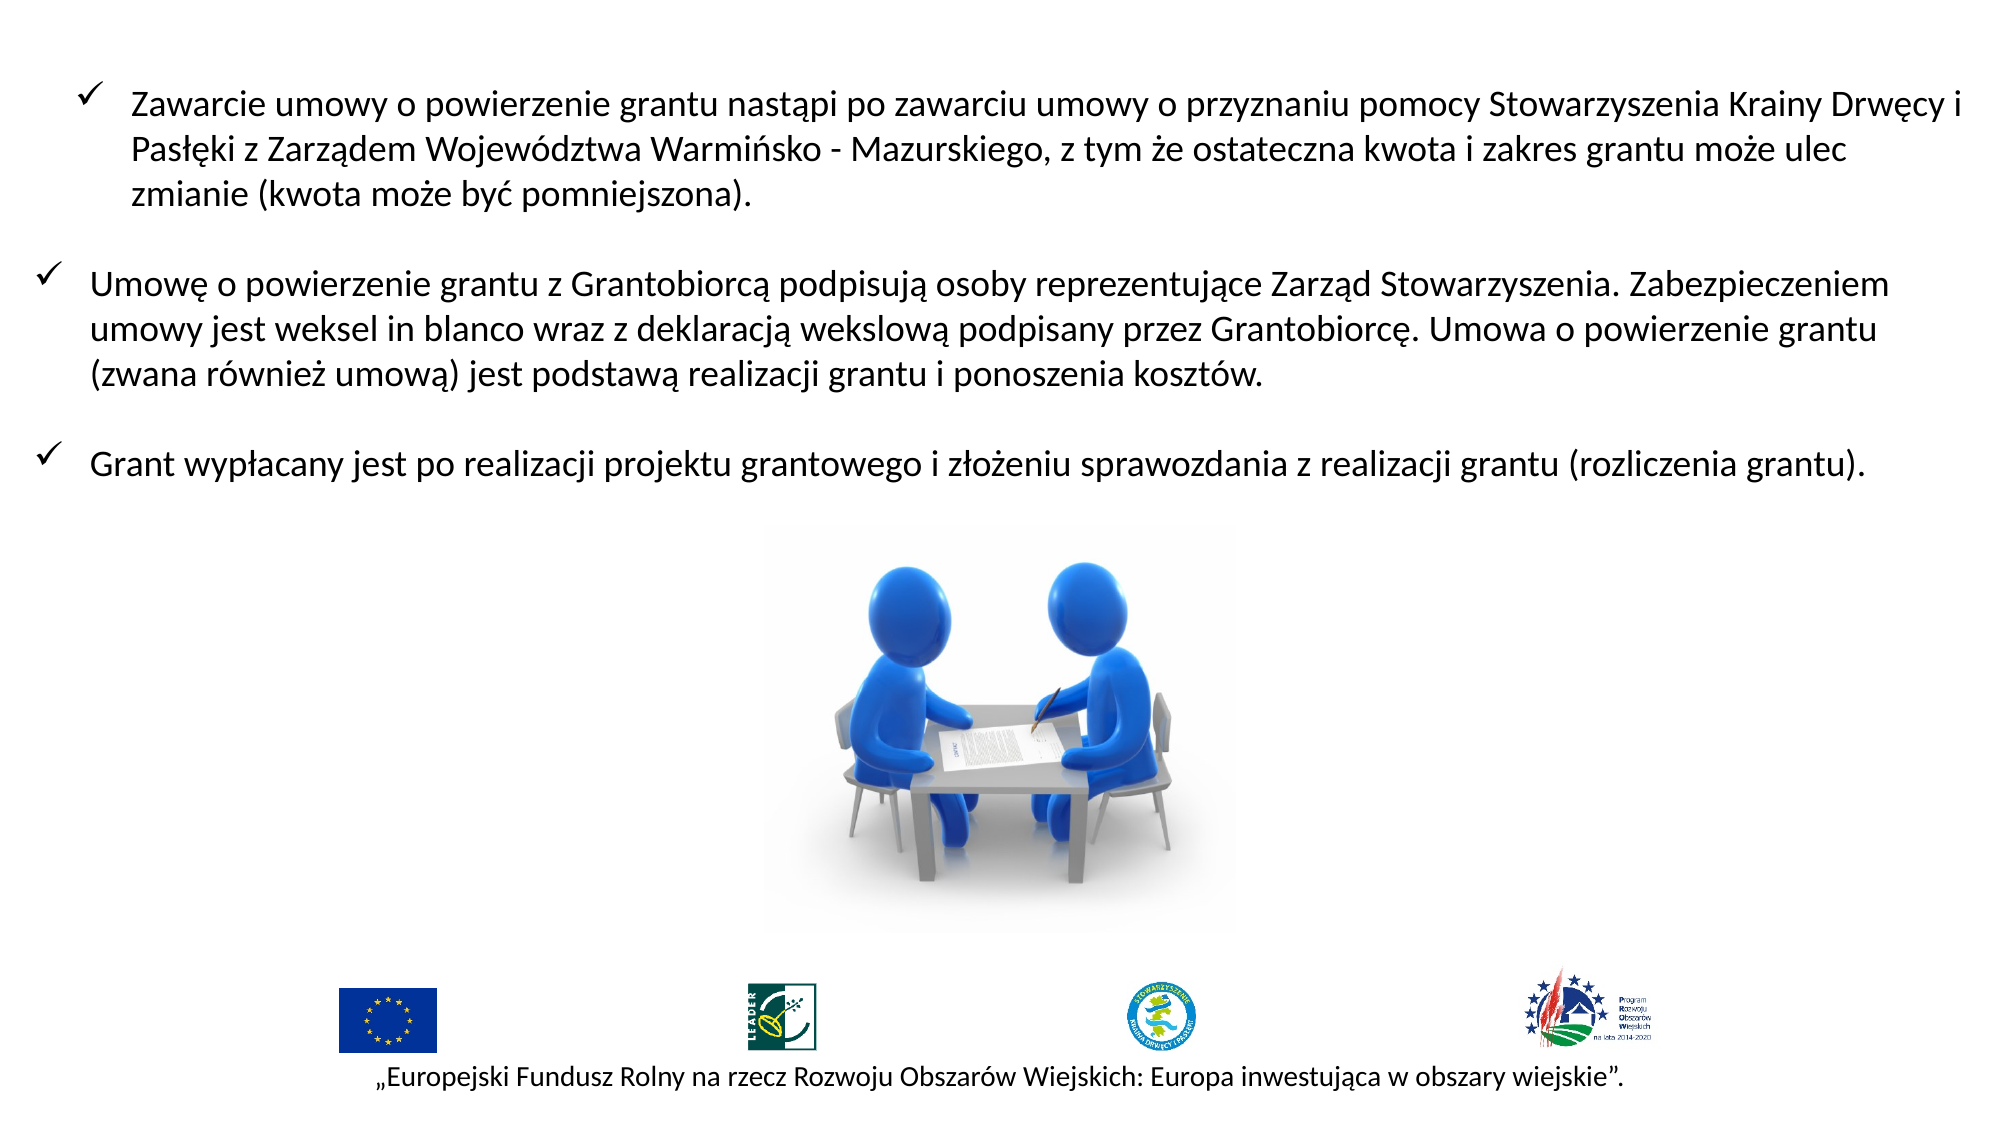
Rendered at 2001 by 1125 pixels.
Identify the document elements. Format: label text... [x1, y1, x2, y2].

picture [1169, 1021, 1196, 1051]
picture [764, 525, 1236, 933]
picture [339, 988, 437, 1054]
text_box „Europejski Fundusz Rolny na rzecz Rozwoju Obszarów Wiejskich: Europa inwestująca w obszary wiejskie”. [154, 1050, 1846, 1100]
text_box Zawarcie umowy o powierzenie grantu nastąpi po zawarciu umowy o przyznaniu pomocy Stowarzyszenia Krainy Drwęcy i Pasłęki z Zarządem Województwa Warmińsko - Mazurskiego, z tym że ostateczna kwota i zakres grantu może ulec zmianie (kwota może być pomniejszona). Umowę o powierzenie grantu z Grantobiorcą podpisują osoby reprezentujące Zarząd Stowarzyszenia. Zabezpieczeniem umowy jest weksel in blanco wraz z deklaracją wekslową podpisany przez Grantobiorcę. Umowa o powierzenie grantu (zwana również umową) jest podstawą realizacji grantu i ponoszenia kosztów. Grant wypłacany jest po realizacji projektu grantowego i złożeniu sprawozdania z realizacji grantu (rozliczenia grantu). [0, 71, 1979, 492]
picture [747, 983, 817, 1051]
picture [1126, 981, 1196, 1051]
picture [1518, 961, 1661, 1055]
